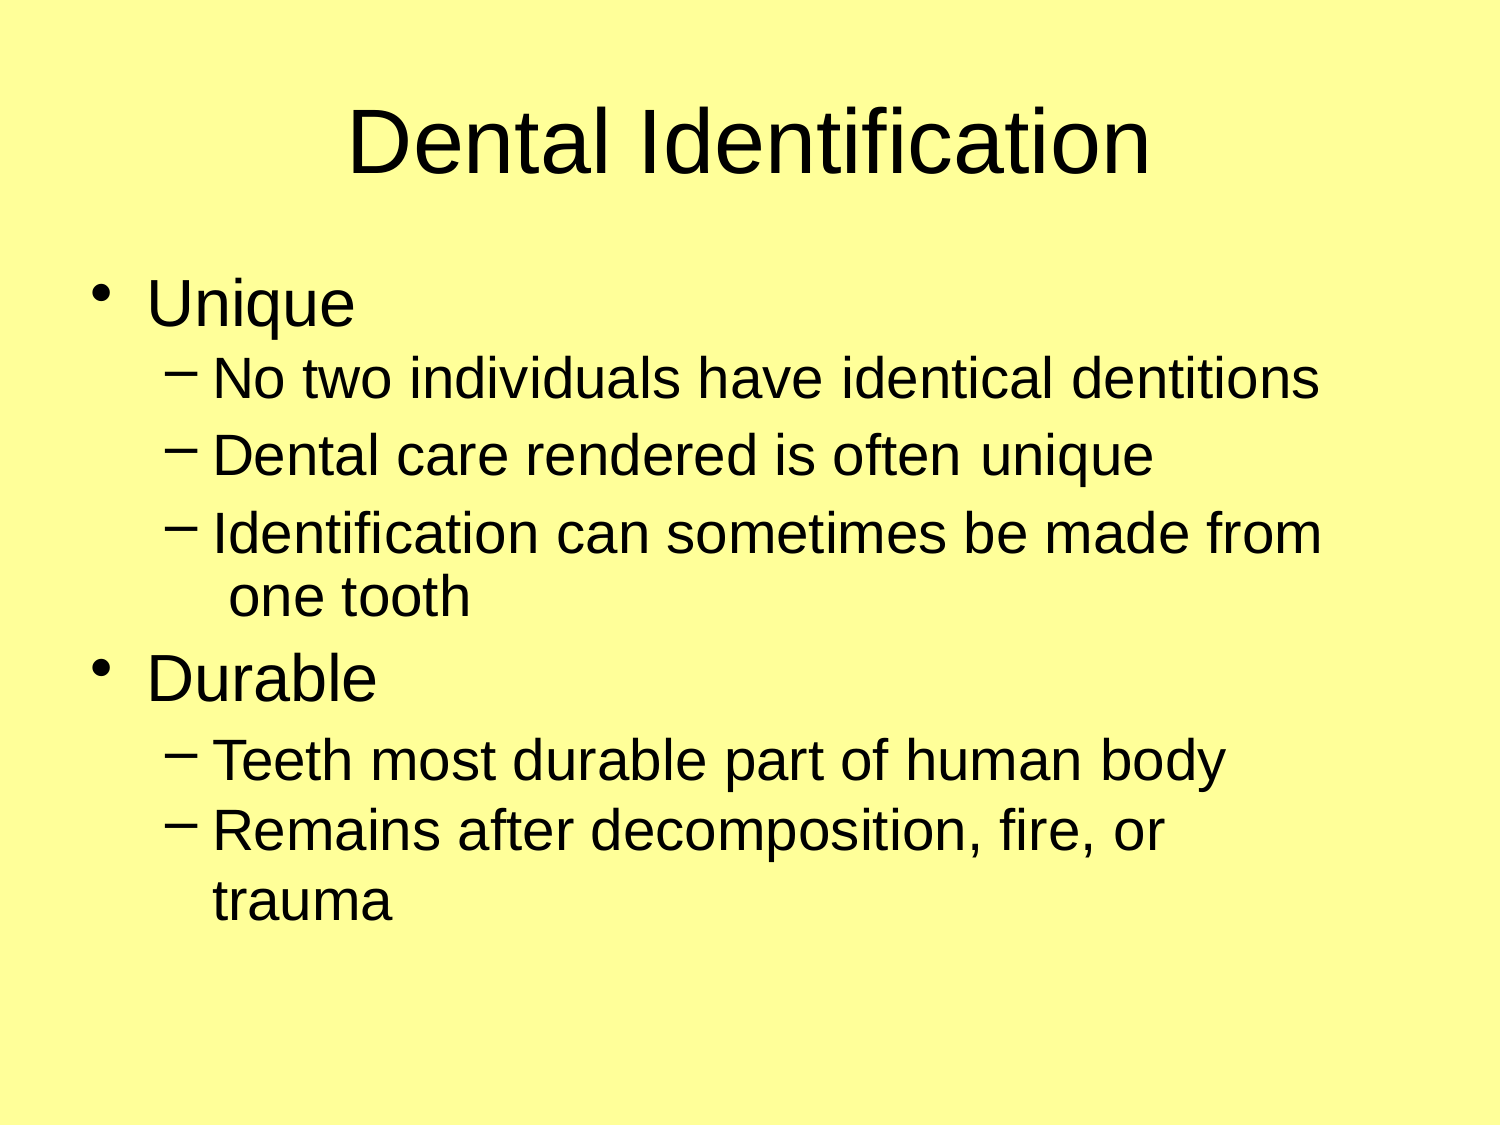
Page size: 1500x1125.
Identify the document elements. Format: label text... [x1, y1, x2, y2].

text_box Unique No two individuals have identical dentitions Dental care rendered is often unique Identification can sometimes be made from one tooth Durable Teeth most durable part of human body Remains after decomposition, fire, or trauma [87, 257, 1367, 933]
title Dental Identification [344, 79, 1155, 257]
